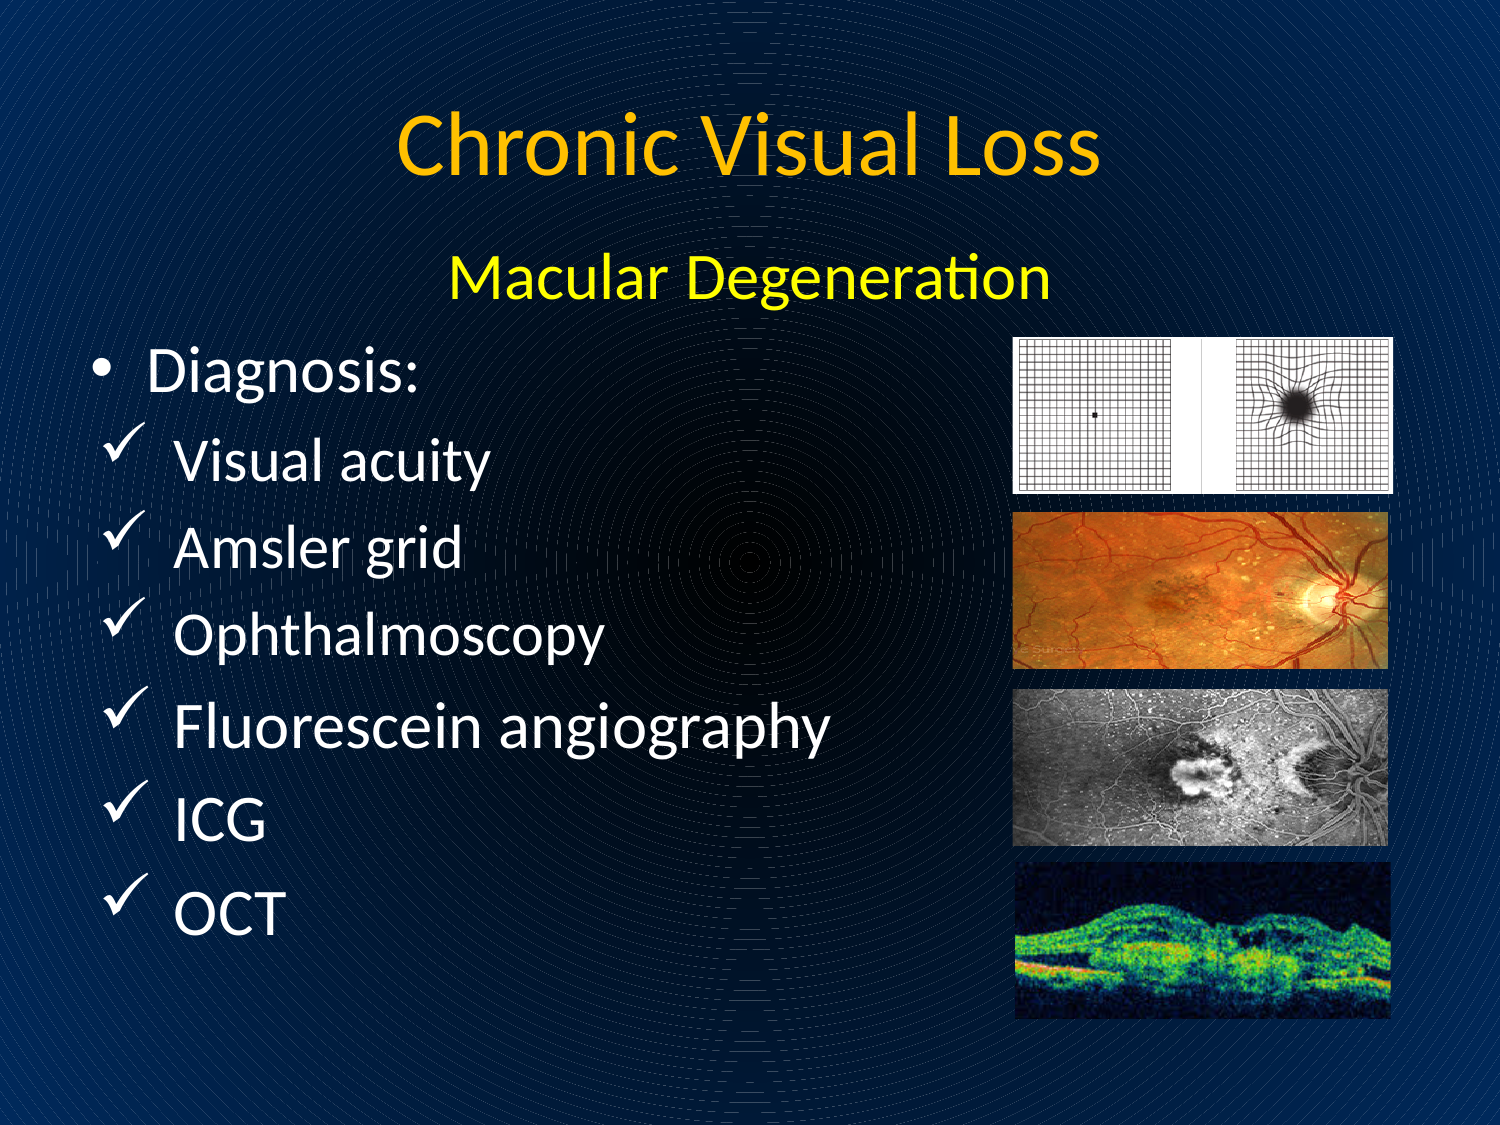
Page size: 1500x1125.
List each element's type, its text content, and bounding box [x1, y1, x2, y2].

picture [1012, 512, 1389, 669]
picture [1012, 337, 1394, 494]
title Chronic Visual Loss [75, 45, 1425, 224]
list Macular Degeneration Diagnosis: Visual acuity Amsler grid Ophthalmoscopy Fluorescein angiography ICG OCT [75, 224, 1425, 1075]
picture [1012, 689, 1389, 846]
picture [1014, 862, 1391, 1019]
